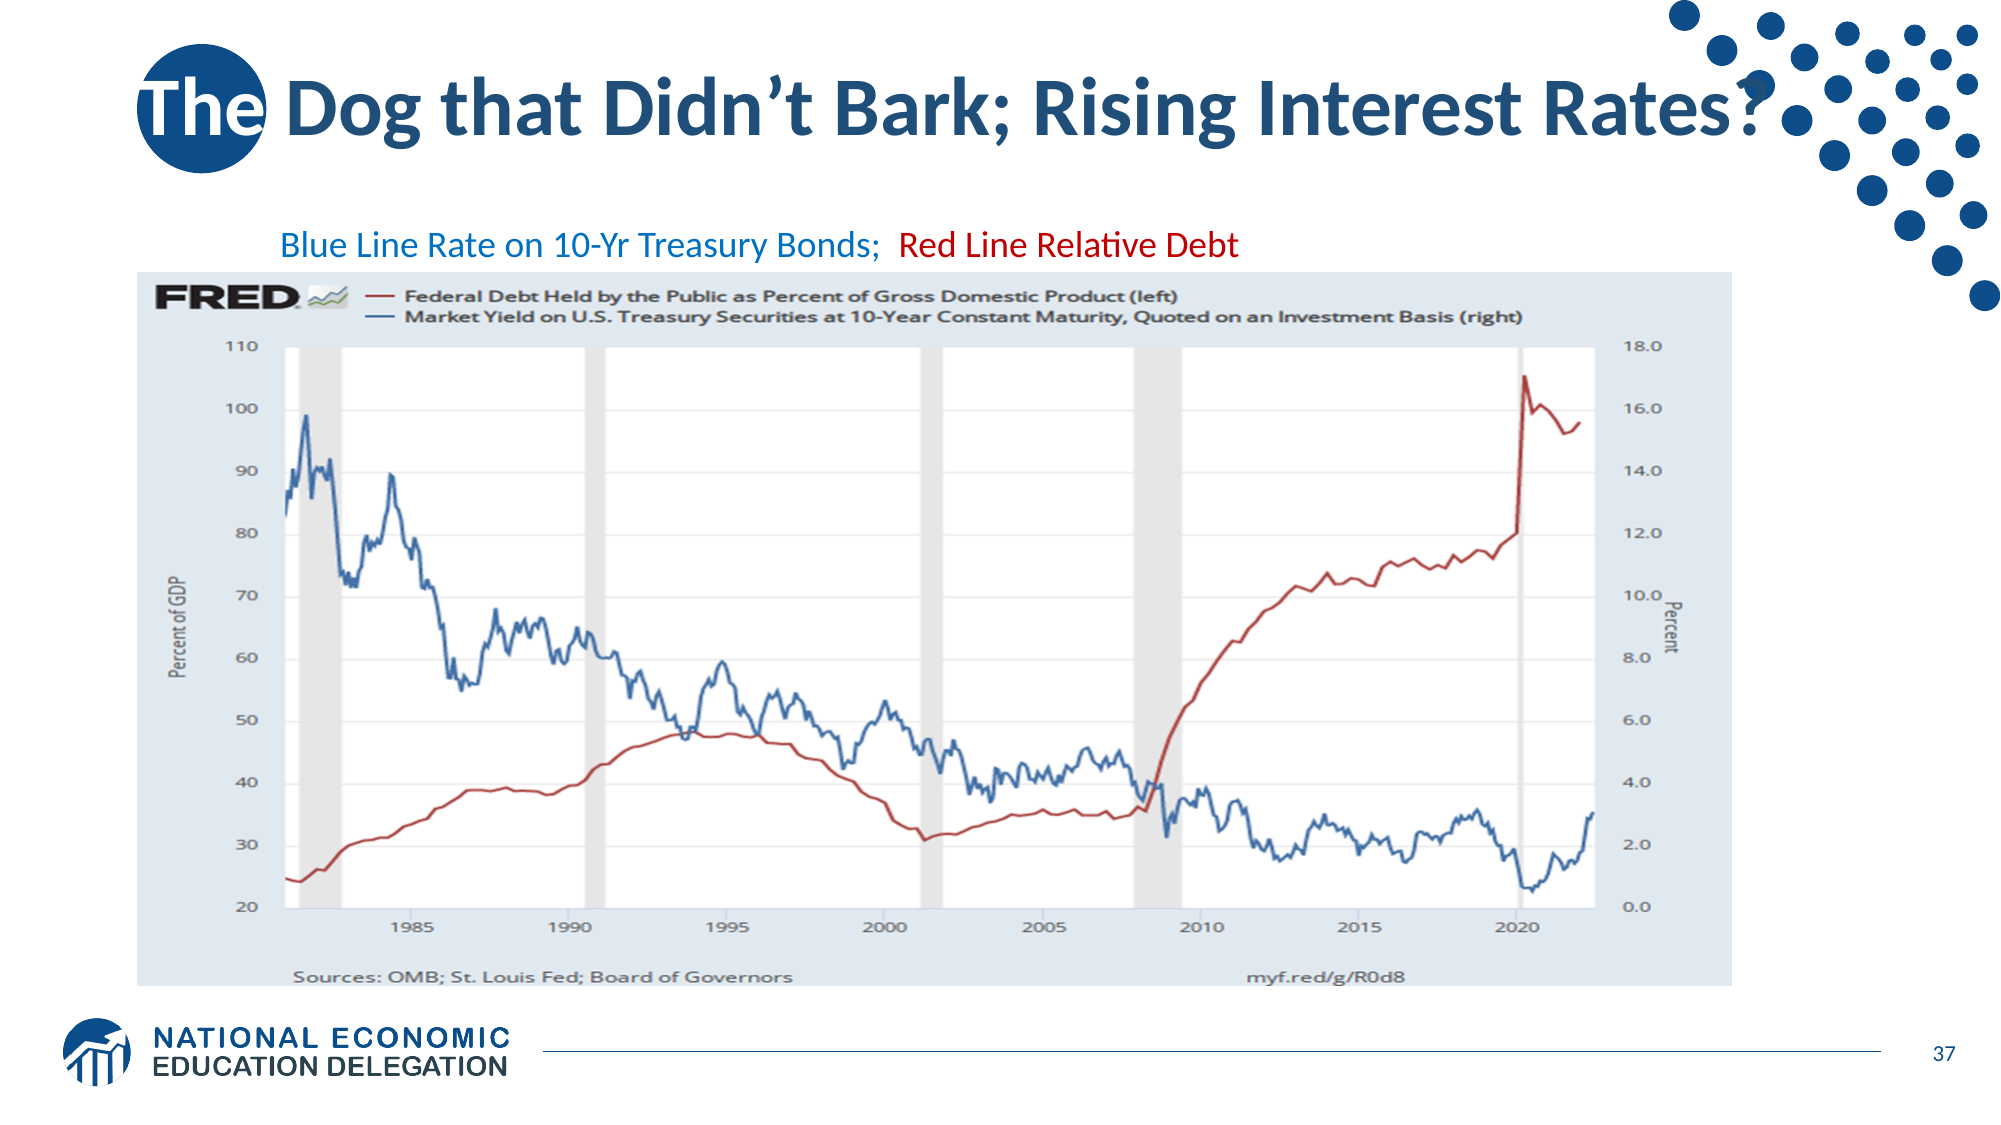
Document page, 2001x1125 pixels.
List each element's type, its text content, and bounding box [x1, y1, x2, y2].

picture [137, 272, 1732, 987]
text_box Blue Line Rate on 10-Yr Treasury Bonds; Red Line Relative Debt [265, 212, 1332, 272]
picture [55, 1013, 520, 1091]
title The Dog that Didn’t Bark; Rising Interest Rates? [123, 0, 1849, 218]
slide_number 37 [1521, 1022, 1972, 1082]
